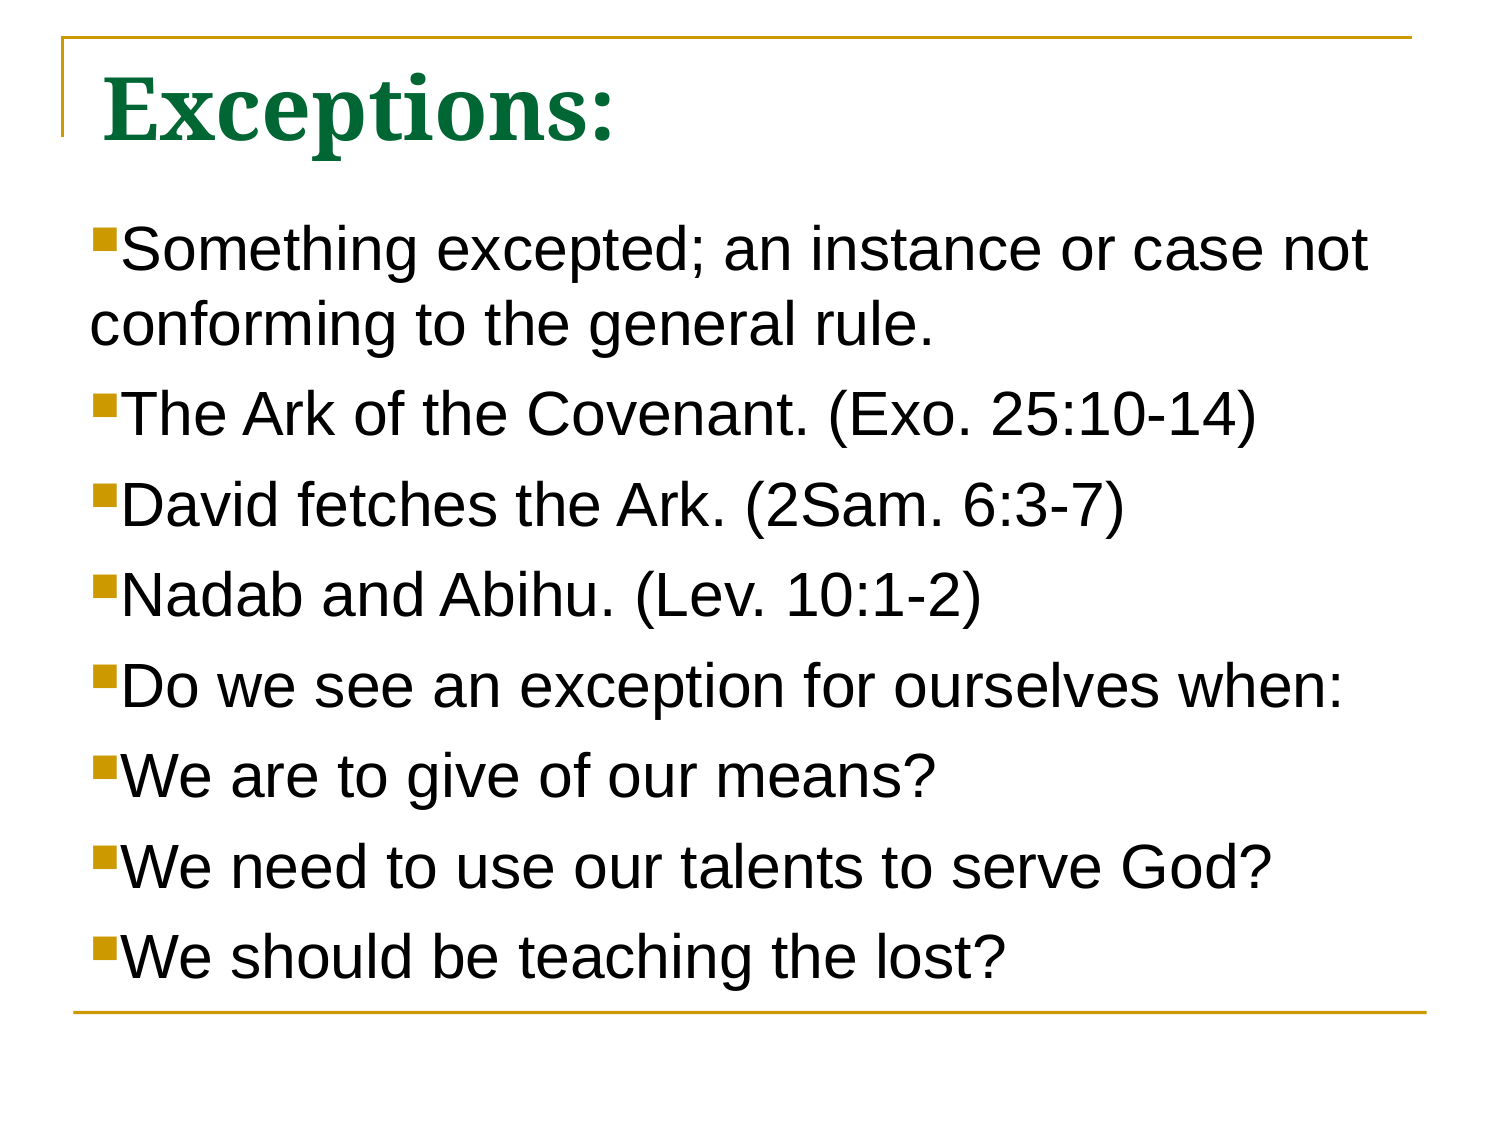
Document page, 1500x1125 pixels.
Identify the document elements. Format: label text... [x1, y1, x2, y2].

list Something excepted; an instance or case not conforming to the general rule. The Ark of the Covenant. (Exo. 25:10-14) David fetches the Ark. (2Sam. 6:3-7) Nadab and Abihu. (Lev. 10:1-2) Do we see an exception for ourselves when: We are to give of our means? We need to use our talents to serve God? We should be teaching the lost? [75, 199, 1425, 1006]
title Exceptions: [87, 45, 1425, 163]
